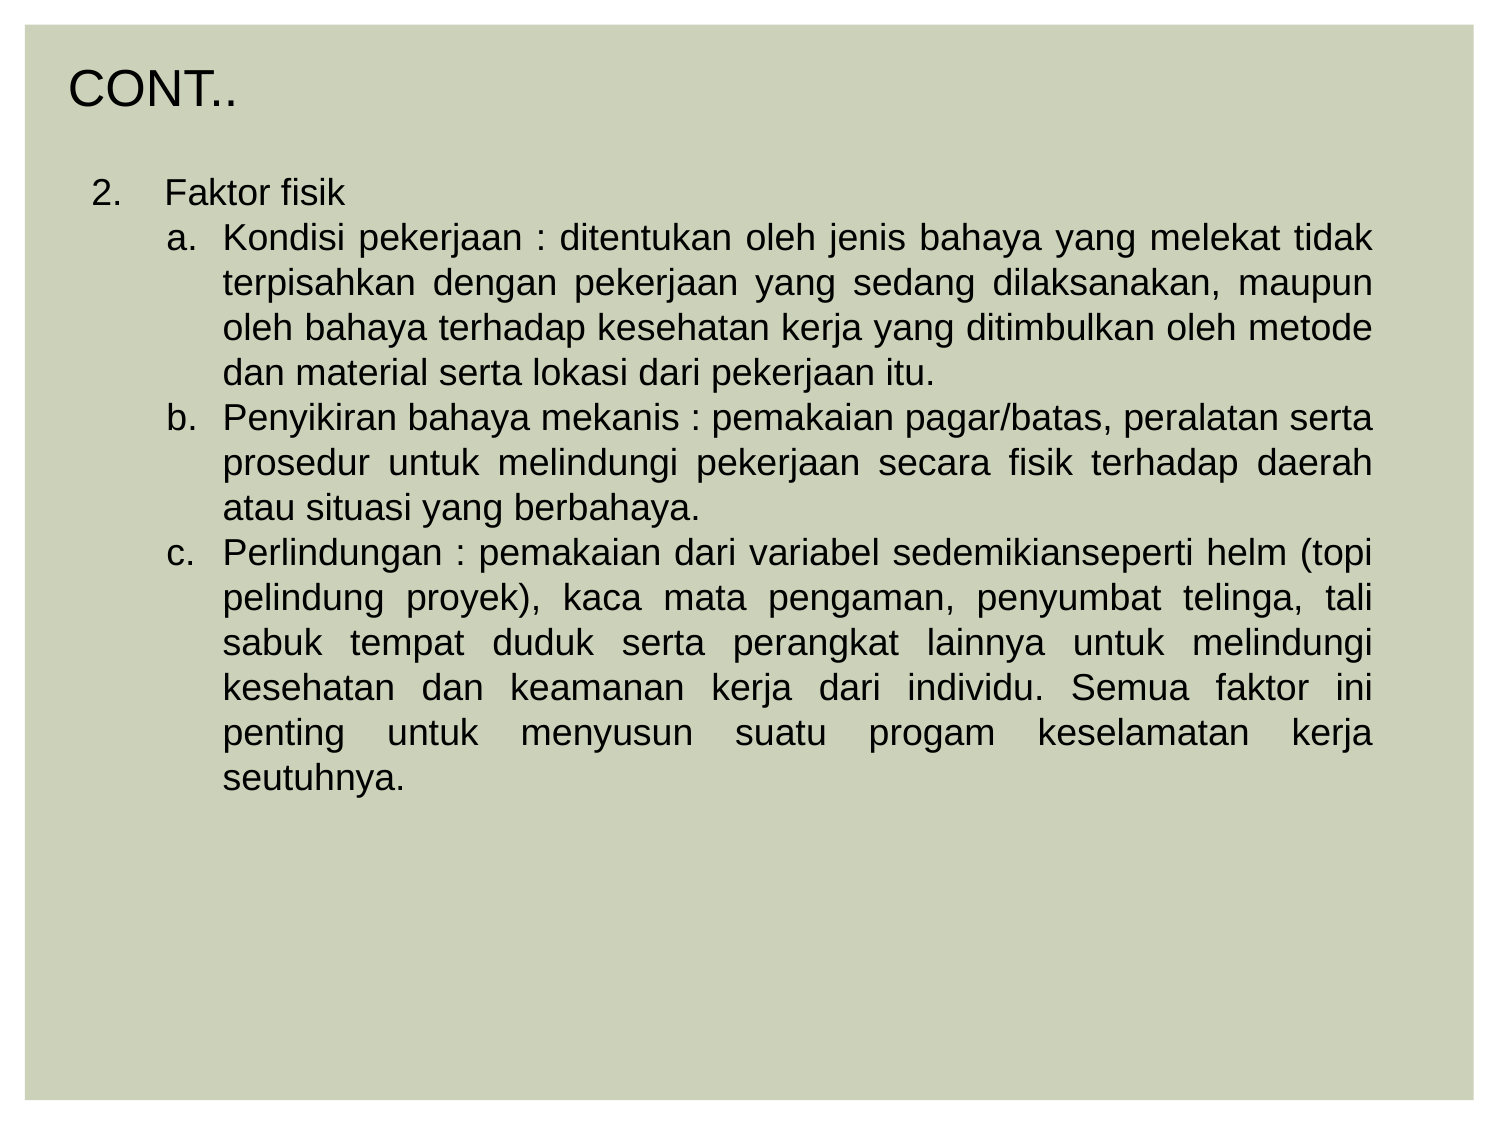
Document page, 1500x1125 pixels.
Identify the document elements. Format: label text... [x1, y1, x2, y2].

text_box 2. Faktor fisik Kondisi pekerjaan : ditentukan oleh jenis bahaya yang melekat tidak terpisahkan dengan pekerjaan yang sedang dilaksanakan, maupun oleh bahaya terhadap kesehatan kerja yang ditimbulkan oleh metode dan material serta lokasi dari pekerjaan itu. Penyikiran bahaya mekanis : pemakaian pagar/batas, peralatan serta prosedur untuk melindungi pekerjaan secara fisik terhadap daerah atau situasi yang berbahaya. Perlindungan : pemakaian dari variabel sedemikianseperti helm (topi pelindung proyek), kaca mata pengaman, penyumbat telinga, tali sabuk tempat duduk serta perangkat lainnya untuk melindungi kesehatan dan keamanan kerja dari individu. Semua faktor ini penting untuk menyusun suatu progam keselamatan kerja seutuhnya. [76, 160, 1388, 896]
text_box CONT.. [53, 46, 263, 124]
